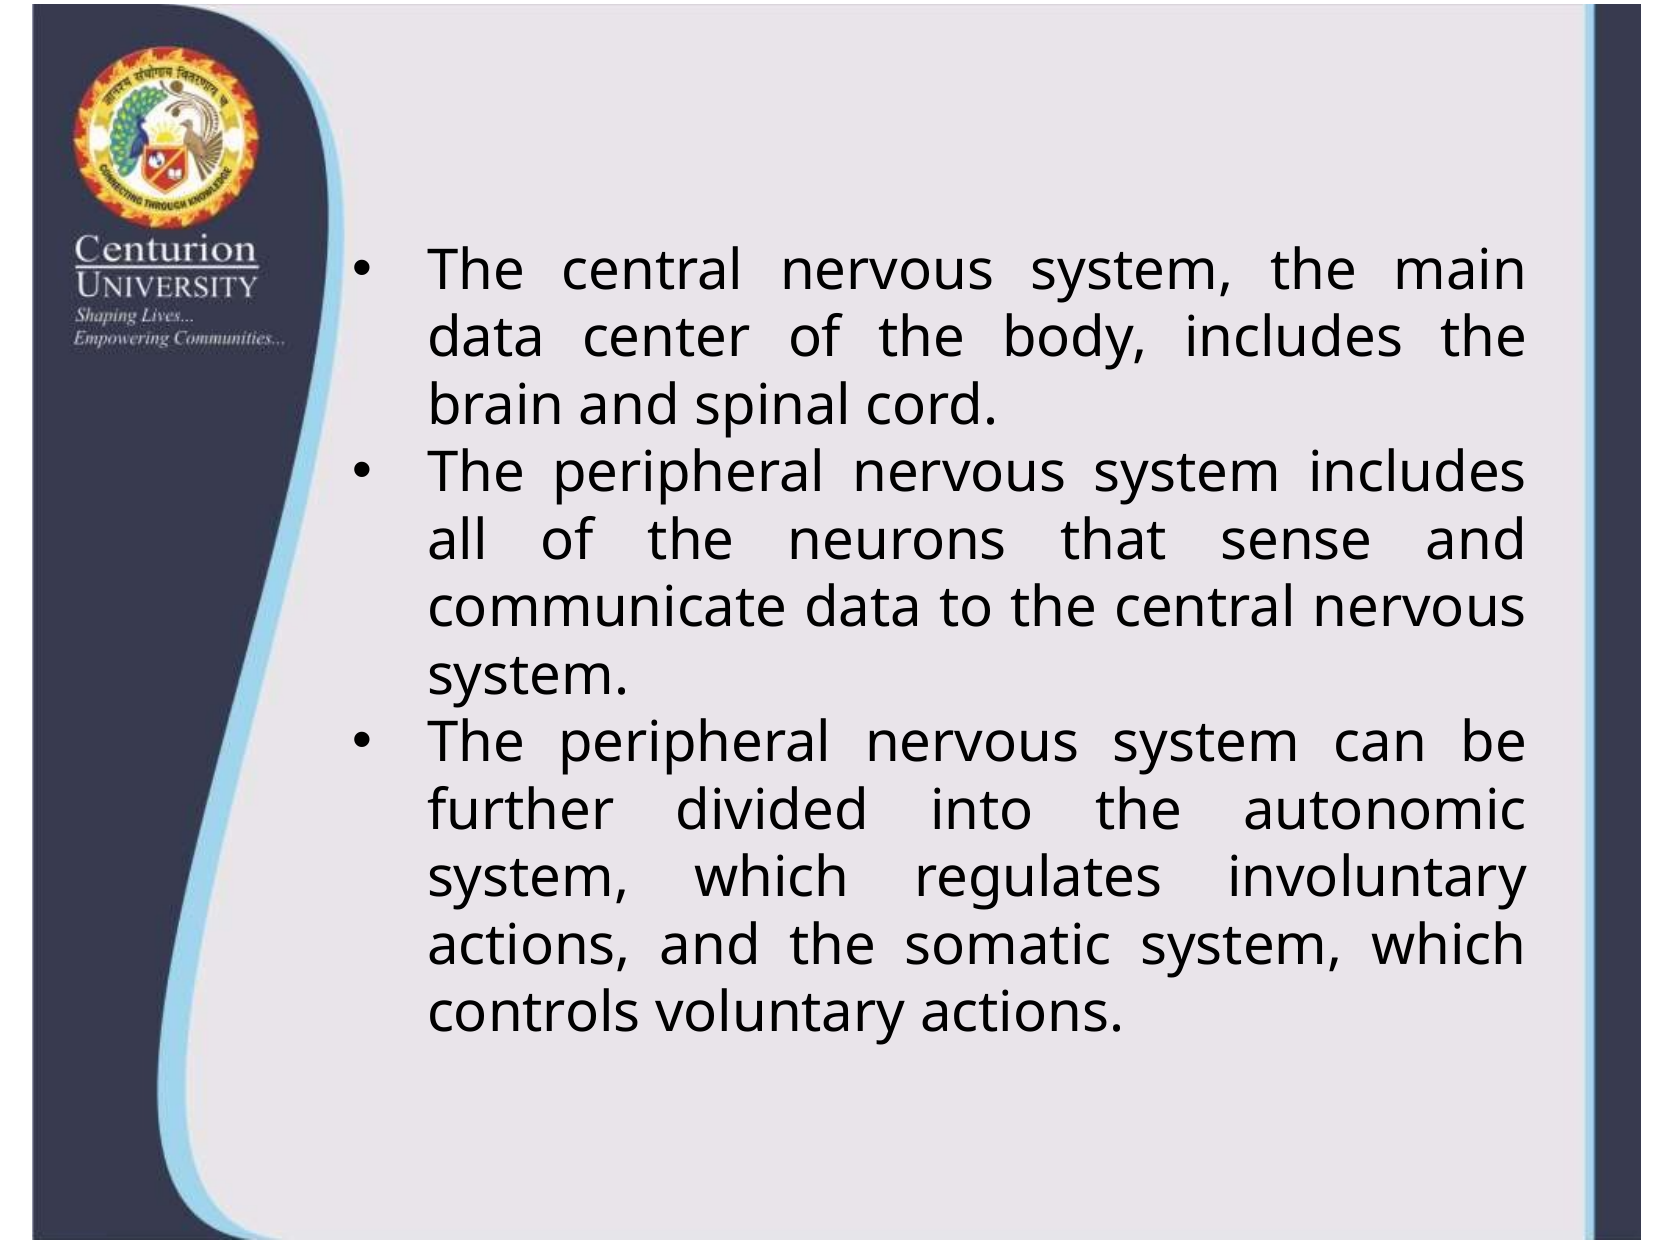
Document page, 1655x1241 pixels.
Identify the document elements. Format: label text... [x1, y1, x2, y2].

list The central nervous system, the main data center of the body, includes the brain and spinal cord. The peripheral nervous system includes all of the neurons that sense and communicate data to the central nervous system. The peripheral nervous system can be further divided into the autonomic system, which regulates involuntary actions, and the somatic system, which controls voluntary actions. [352, 232, 1528, 1077]
picture [32, 4, 1641, 1240]
